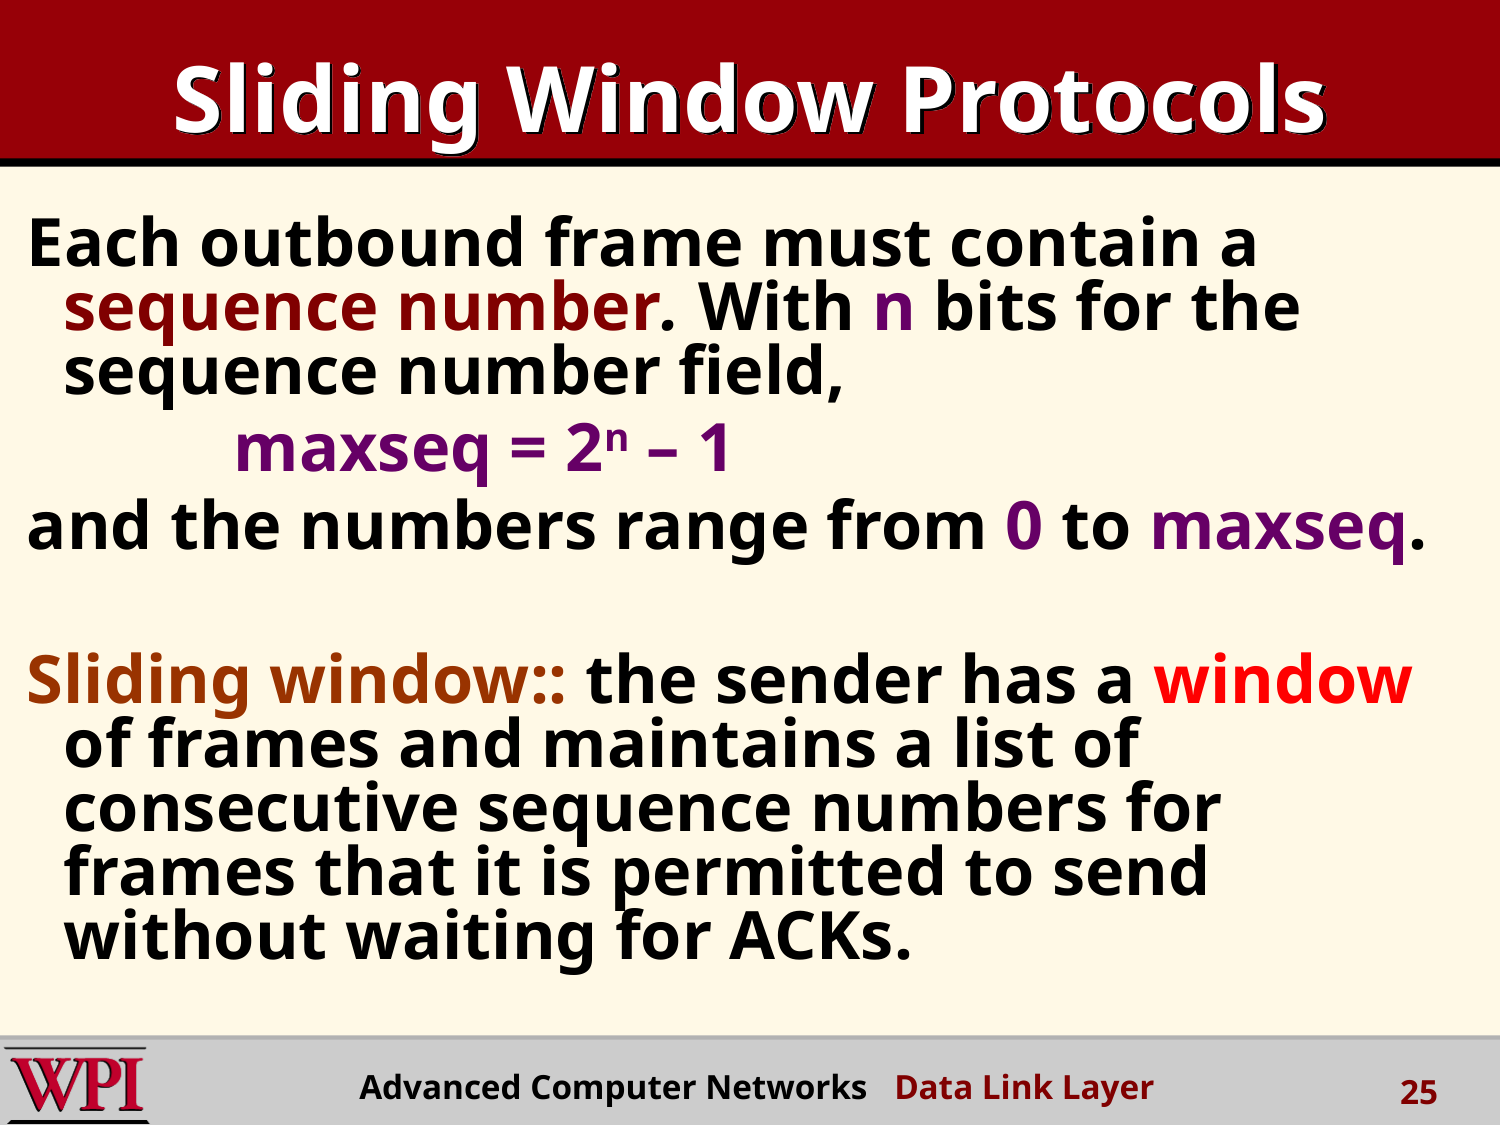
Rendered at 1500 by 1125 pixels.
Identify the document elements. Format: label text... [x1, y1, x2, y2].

picture [0, 167, 1500, 1035]
picture [0, 1040, 1500, 1125]
footer Advanced Computer Networks Data Link Layer [210, 1058, 1304, 1107]
picture [0, 0, 1500, 158]
slide_number 25 [1344, 1063, 1495, 1102]
title Sliding Window Protocols [112, 7, 1388, 173]
list Each outbound frame must contain a sequence number. With n bits for the sequence number field, maxseq = 2n – 1 and the numbers range from 0 to maxseq. Sliding window:: the sender has a window of frames and maintains a list of consecutive sequence numbers for frames that it is permitted to send without waiting for ACKs. [11, 207, 1483, 995]
